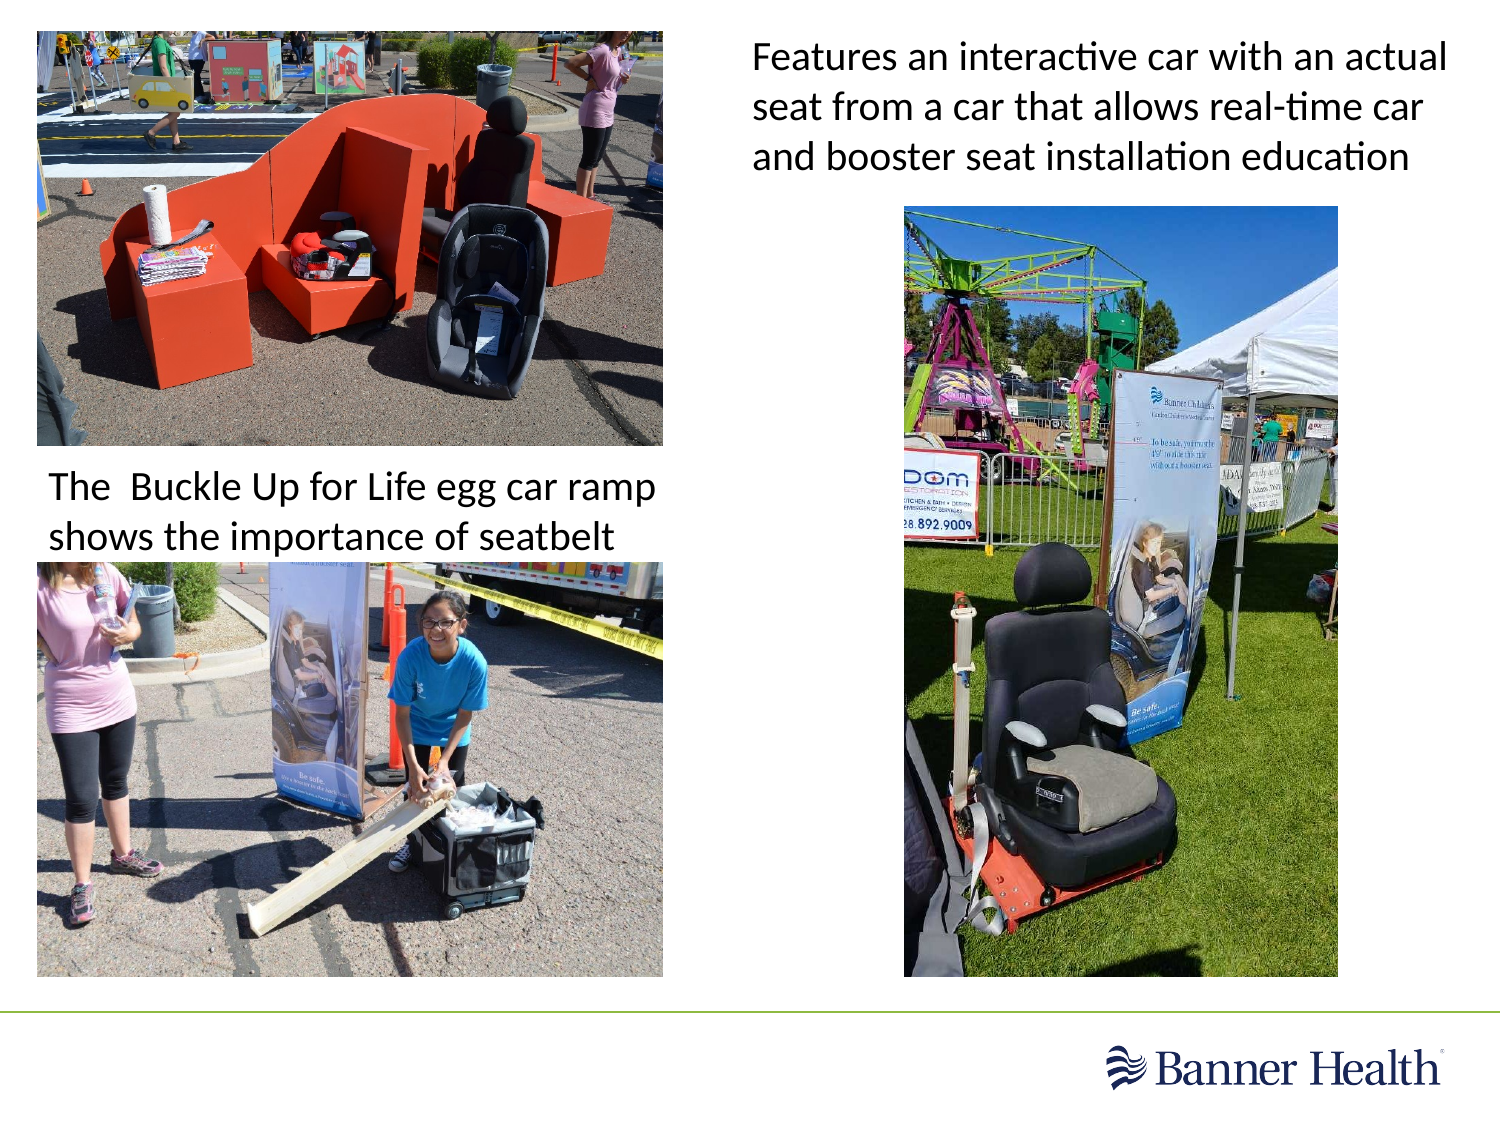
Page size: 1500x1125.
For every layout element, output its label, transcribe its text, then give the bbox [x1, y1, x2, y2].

picture [904, 206, 1339, 977]
picture [1101, 1042, 1446, 1095]
text_box The Buckle Up for Life egg car ramp shows the importance of seatbelt [33, 451, 784, 567]
picture [37, 562, 663, 977]
text_box Features an interactive car with an actual seat from a car that allows real-time car and booster seat installation education [737, 21, 1469, 187]
picture [37, 31, 663, 447]
